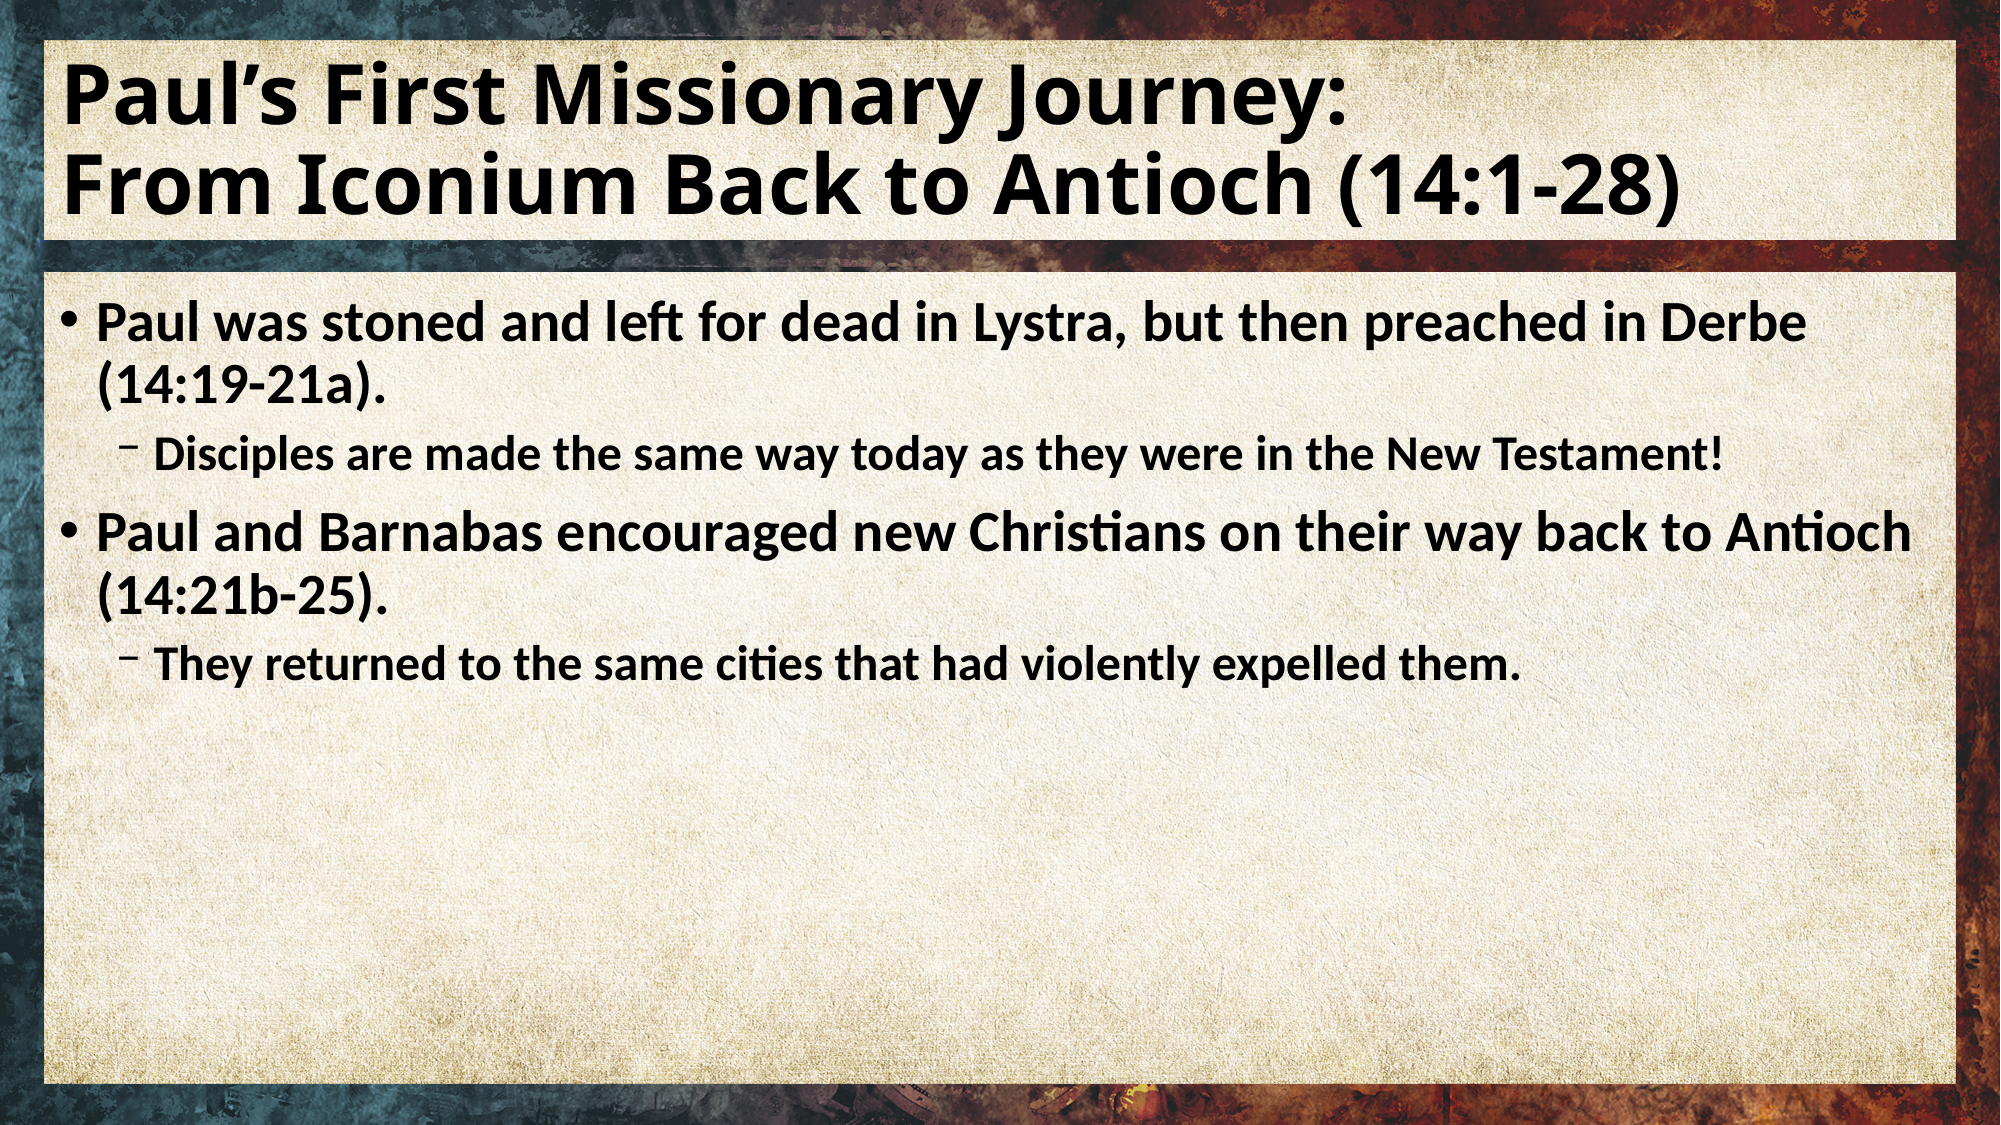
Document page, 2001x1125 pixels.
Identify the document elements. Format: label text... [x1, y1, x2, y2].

list Paul was stoned and left for dead in Lystra, but then preached in Derbe (14:19-21a). Disciples are made the same way today as they were in the New Testament! Paul and Barnabas encouraged new Christians on their way back to Antioch (14:21b-25). They returned to the same cities that had violently expelled them. [44, 283, 1955, 1085]
title Paul’s First Missionary Journey: From Iconium Back to Antioch (14:1-28) [45, 42, 1956, 243]
picture [0, 0, 2000, 1125]
